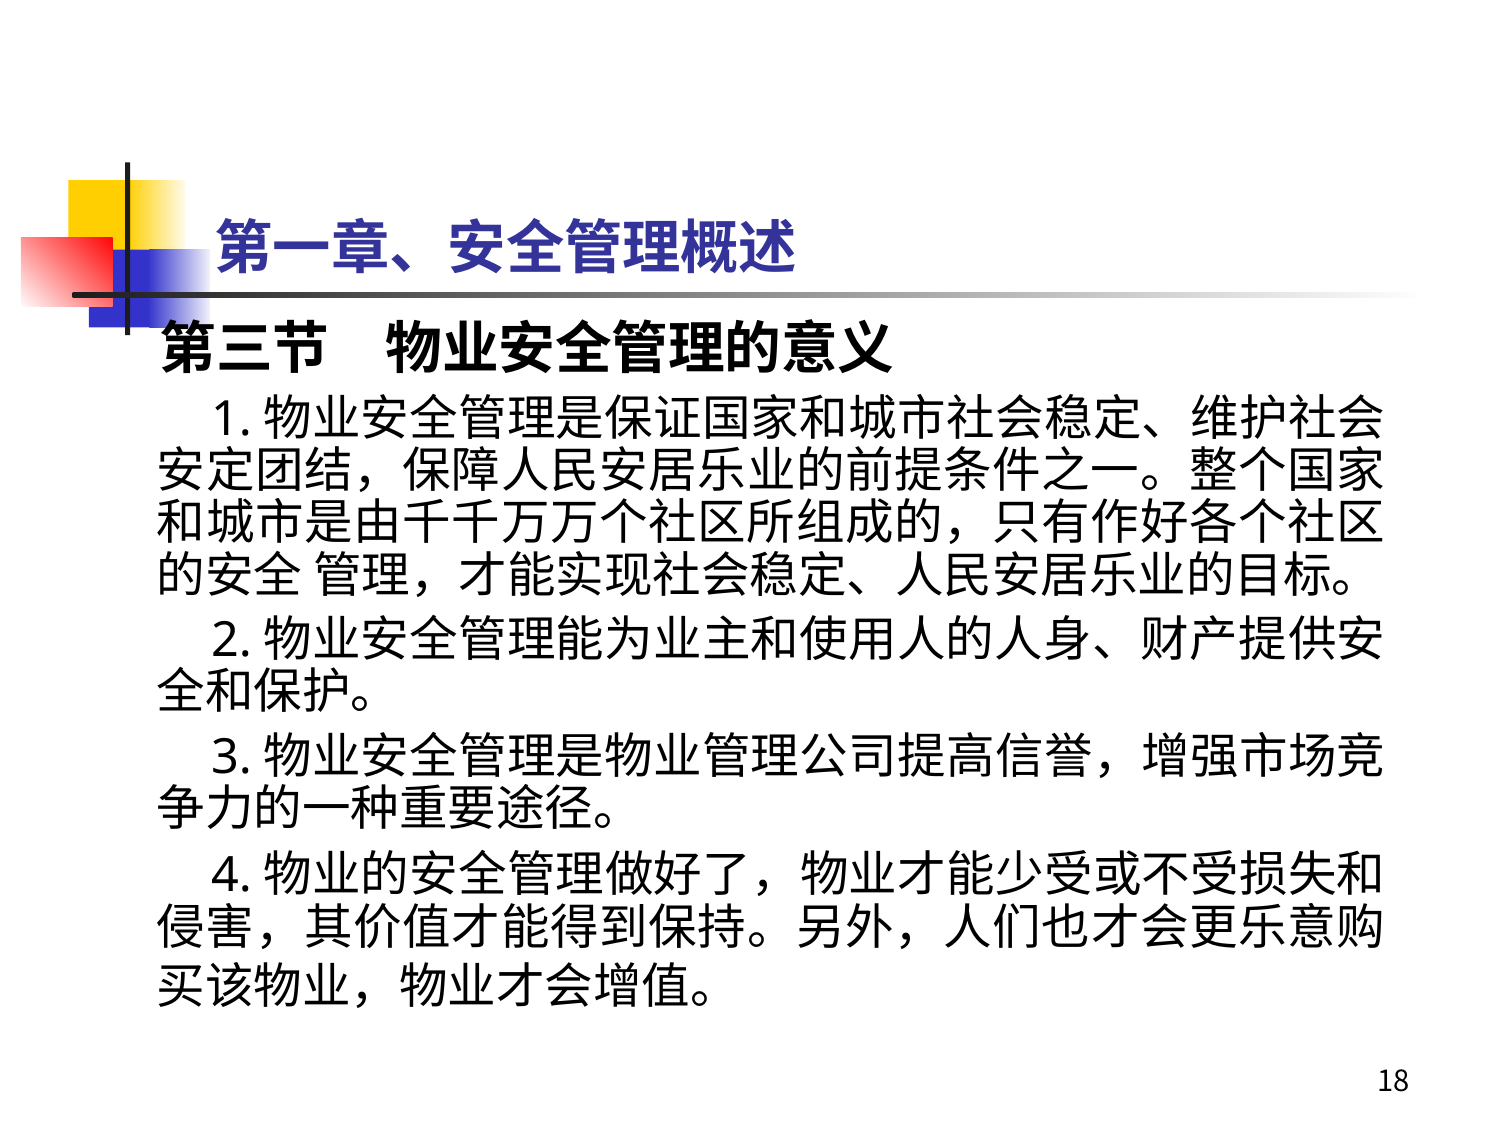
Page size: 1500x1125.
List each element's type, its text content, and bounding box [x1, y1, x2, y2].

text_box <number> [1112, 1037, 1425, 1113]
title 第一章、安全管理概述 [199, 212, 1038, 288]
list 第三节 物业安全管理的意义 1.物业安全管理是保证国家和城市社会稳定、维护社会安定团结，保障人民安居乐业的前提条件之一。整个国家和城市是由千千万万个社区所组成的，只有作好各个社区的安全 管理，才能实现社会稳定、人民安居乐业的目标。 2.物业安全管理能为业主和使用人的人身、财产提供安全和保护。 3.物业安全管理是物业管理公司提高信誉，增强市场竞争力的一种重要途径。 4.物业的安全管理做好了，物业才能少受或不受损失和侵害，其价值才能得到保持。另外，人们也才会更乐意购买该物业，物业才会增值。 [87, 312, 1400, 1063]
